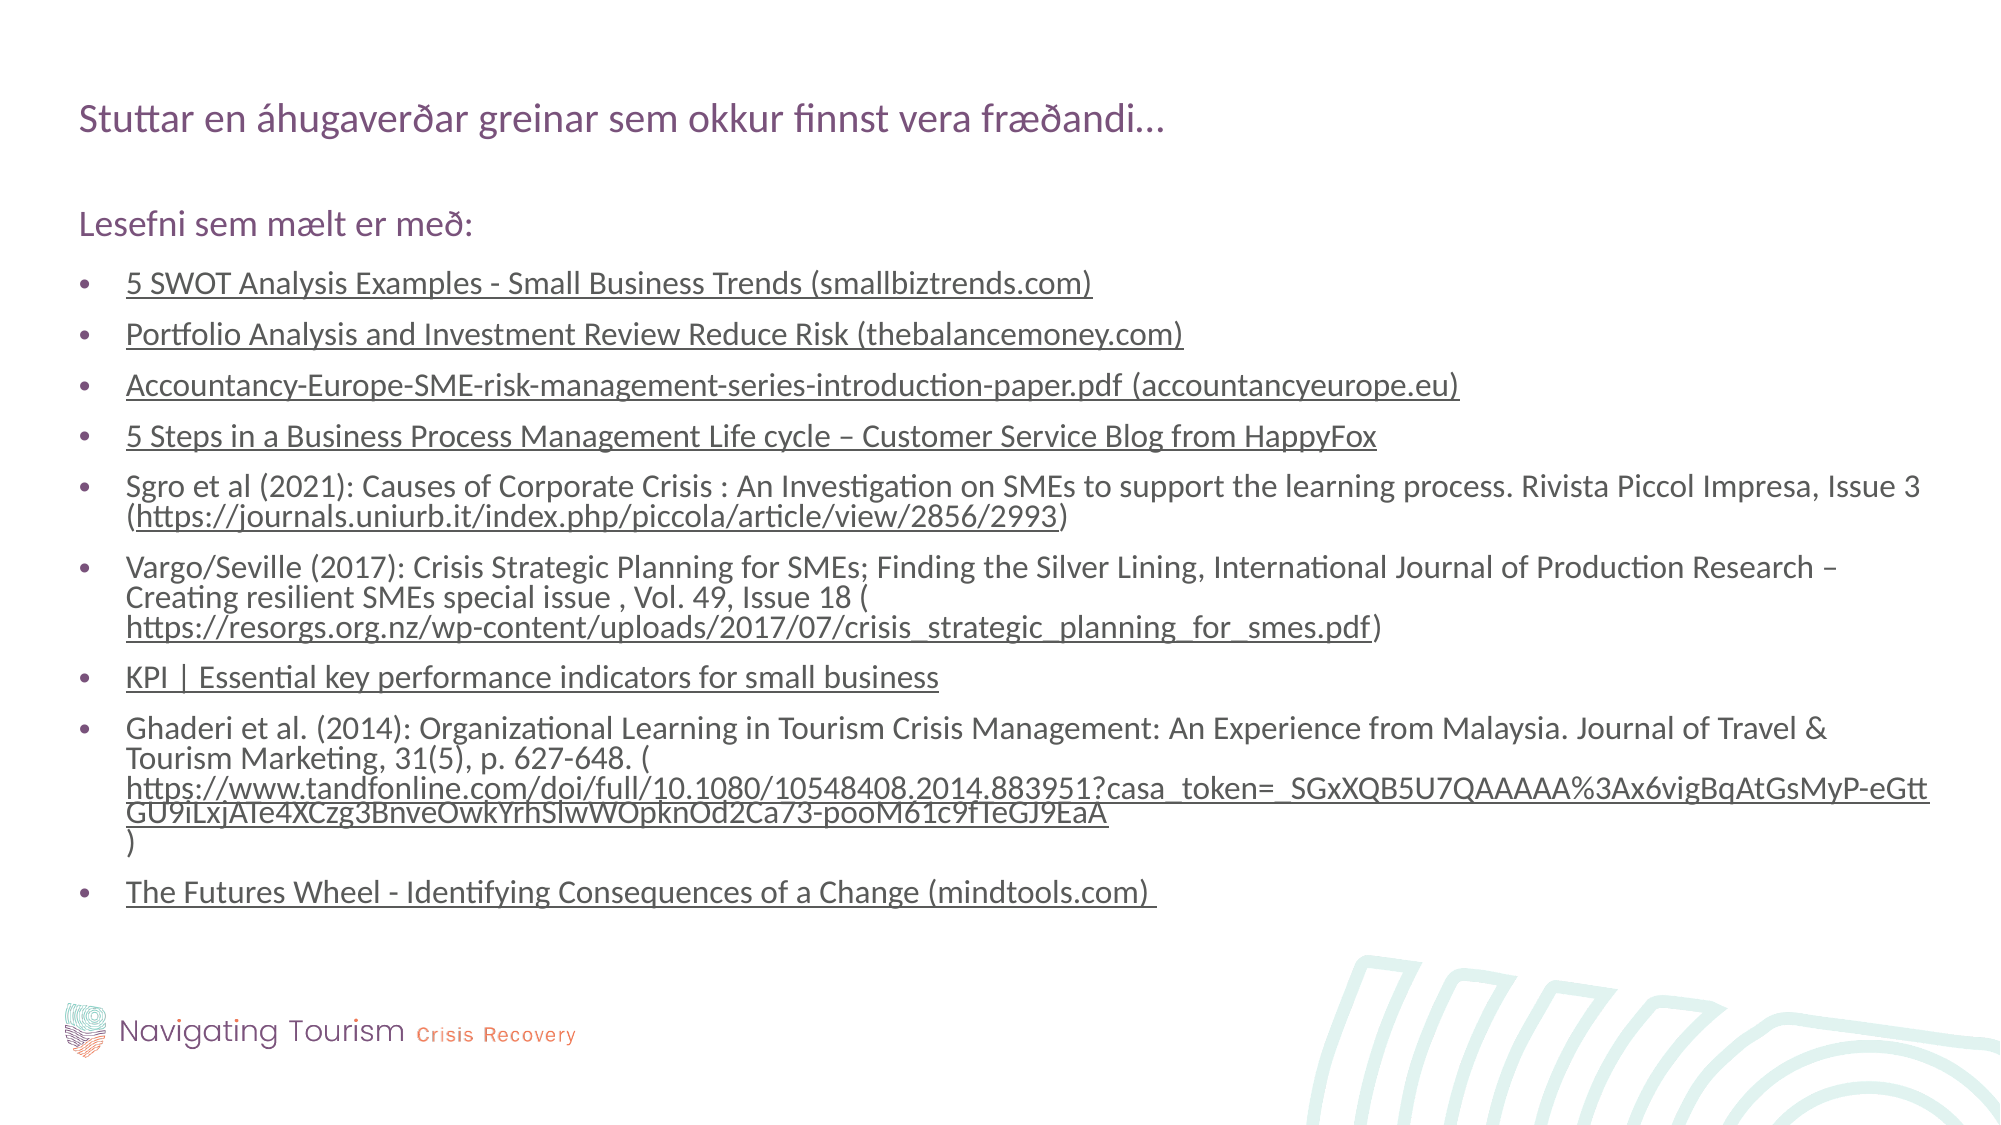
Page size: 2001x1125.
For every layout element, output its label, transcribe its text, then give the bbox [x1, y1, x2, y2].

list 5 SWOT Analysis Examples - Small Business Trends (smallbiztrends.com) Portfolio Analysis and Investment Review Reduce Risk (thebalancemoney.com) Accountancy-Europe-SME-risk-management-series-introduction-paper.pdf (accountancyeurope.eu) 5 Steps in a Business Process Management Life cycle – Customer Service Blog from HappyFox Sgro et al (2021): Causes of Corporate Crisis : An Investigation on SMEs to support the learning process. Rivista Piccol Impresa, Issue 3 (https://journals.uniurb.it/index.php/piccola/article/view/2856/2993) Vargo/Seville (2017): Crisis Strategic Planning for SMEs; Finding the Silver Lining, International Journal of Production Research – Creating resilient SMEs special issue , Vol. 49, Issue 18 (https://resorgs.org.nz/wp-content/uploads/2017/07/crisis_strategic_planning_for_smes.pdf) KPI | Essential key performance indicators for small business Ghaderi et al. (2014): Organizational Learning in Tourism Crisis Management: An Experience from Malaysia. Journal of Travel & Tourism Marketing, 31(5), p. 627-648. (https://www.tandfonline.com/doi/full/10.1080/10548408.2014.883951?casa_token=_SGxXQB5U7QAAAAA%3Ax6vigBqAtGsMyP-eGttGU9iLxjATe4XCzg3BnveOwkYrhSlwWOpknOd2Ca73-pooM61c9fTeGJ9EaA) The Futures Wheel - Identifying Consequences of a Change (mindtools.com) [63, 263, 1946, 1015]
list Lesefni sem mælt er með: [63, 202, 1946, 252]
picture [112, 1015, 577, 1056]
picture [65, 1015, 111, 1061]
list Stuttar en áhugaverðar greinar sem okkur finnst vera fræðandi… [63, 94, 1946, 191]
picture [1298, 955, 2000, 1125]
